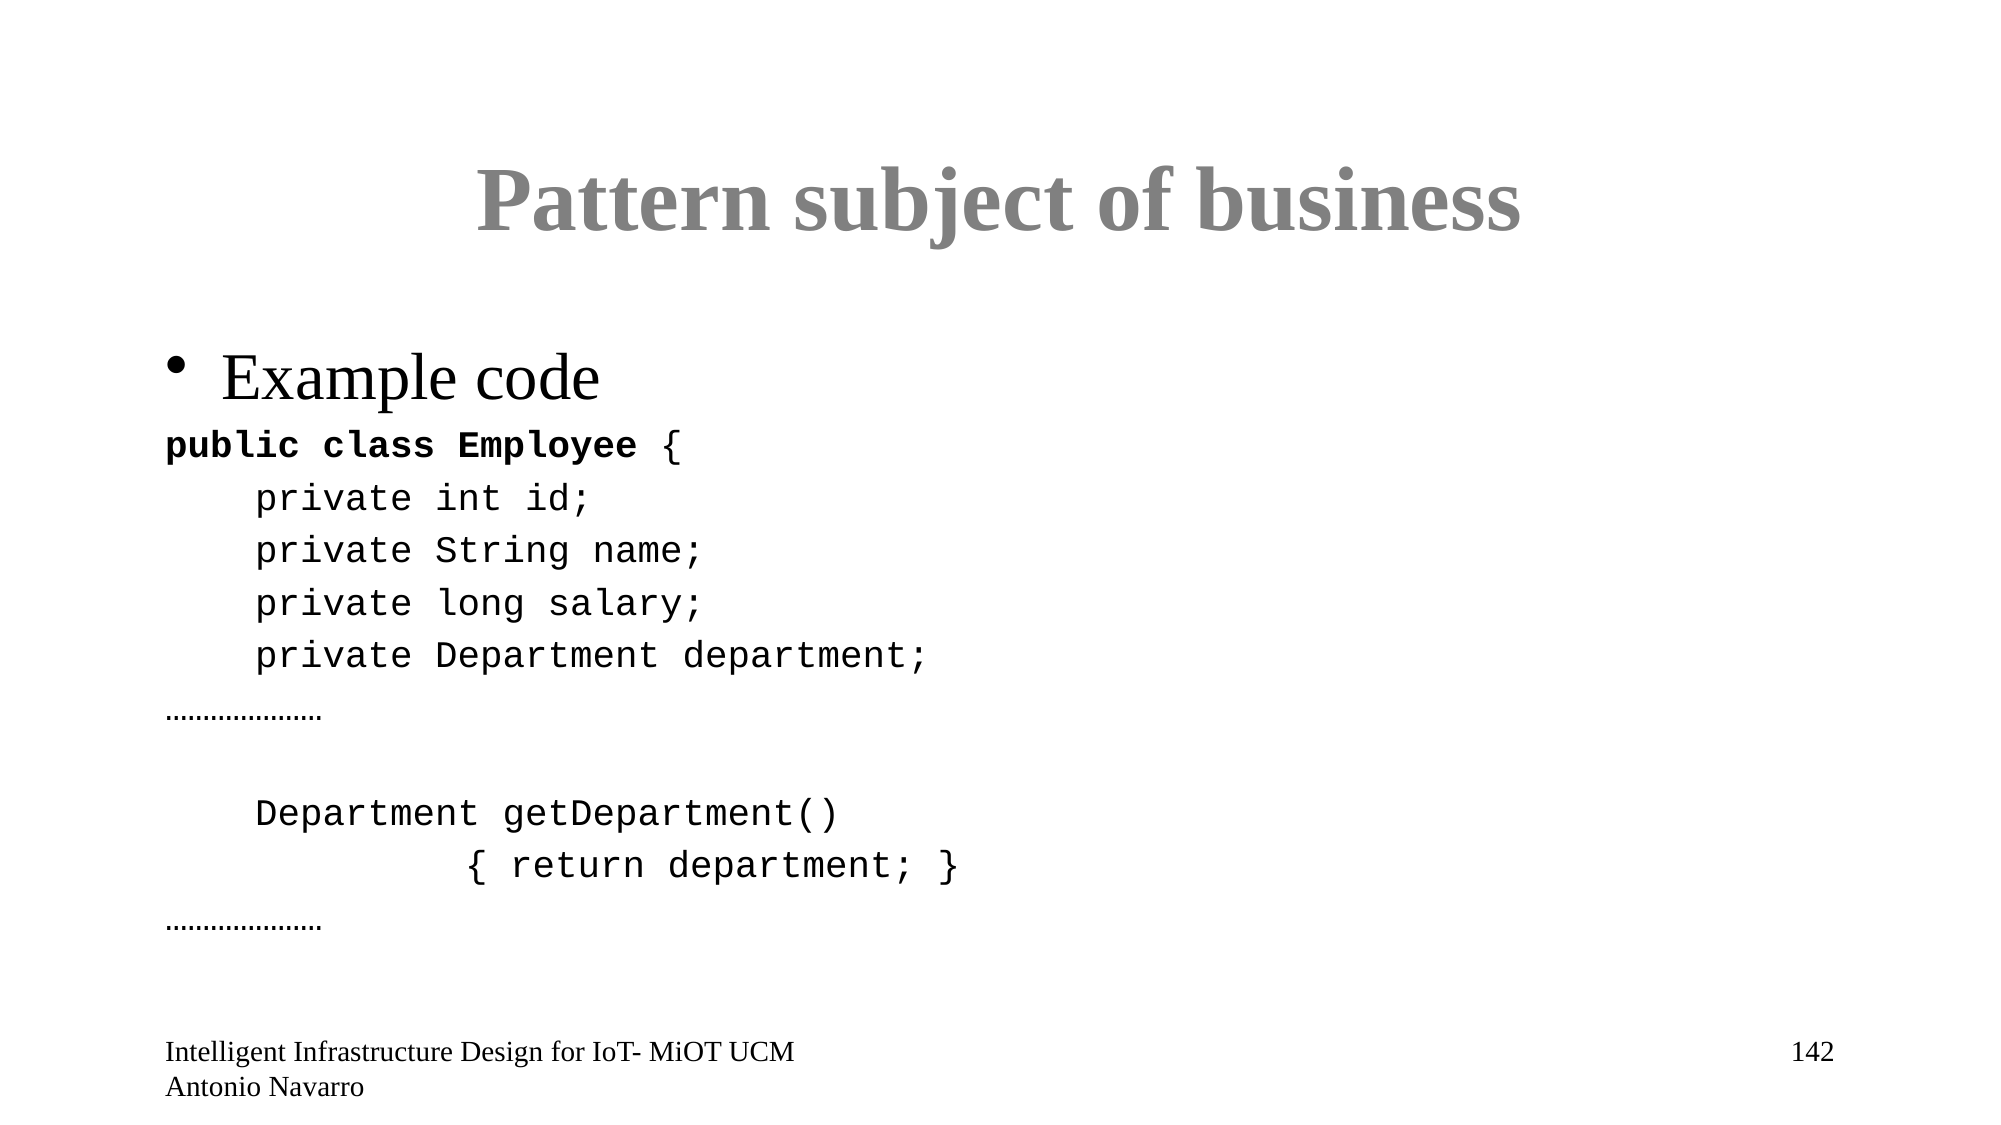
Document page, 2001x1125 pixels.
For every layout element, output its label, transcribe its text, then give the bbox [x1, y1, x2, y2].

title Pattern subject of business [150, 99, 1850, 288]
footer Intelligent Infrastructure Design for IoT- MiOT UCM Antonio Navarro [149, 1024, 863, 1101]
list Example code public class Employee { private int id; private String name; private long salary; private Department department; ………………… Department getDepartment() { return department; } ………………… [150, 324, 1850, 1000]
slide_number 141 [1433, 1024, 1851, 1101]
